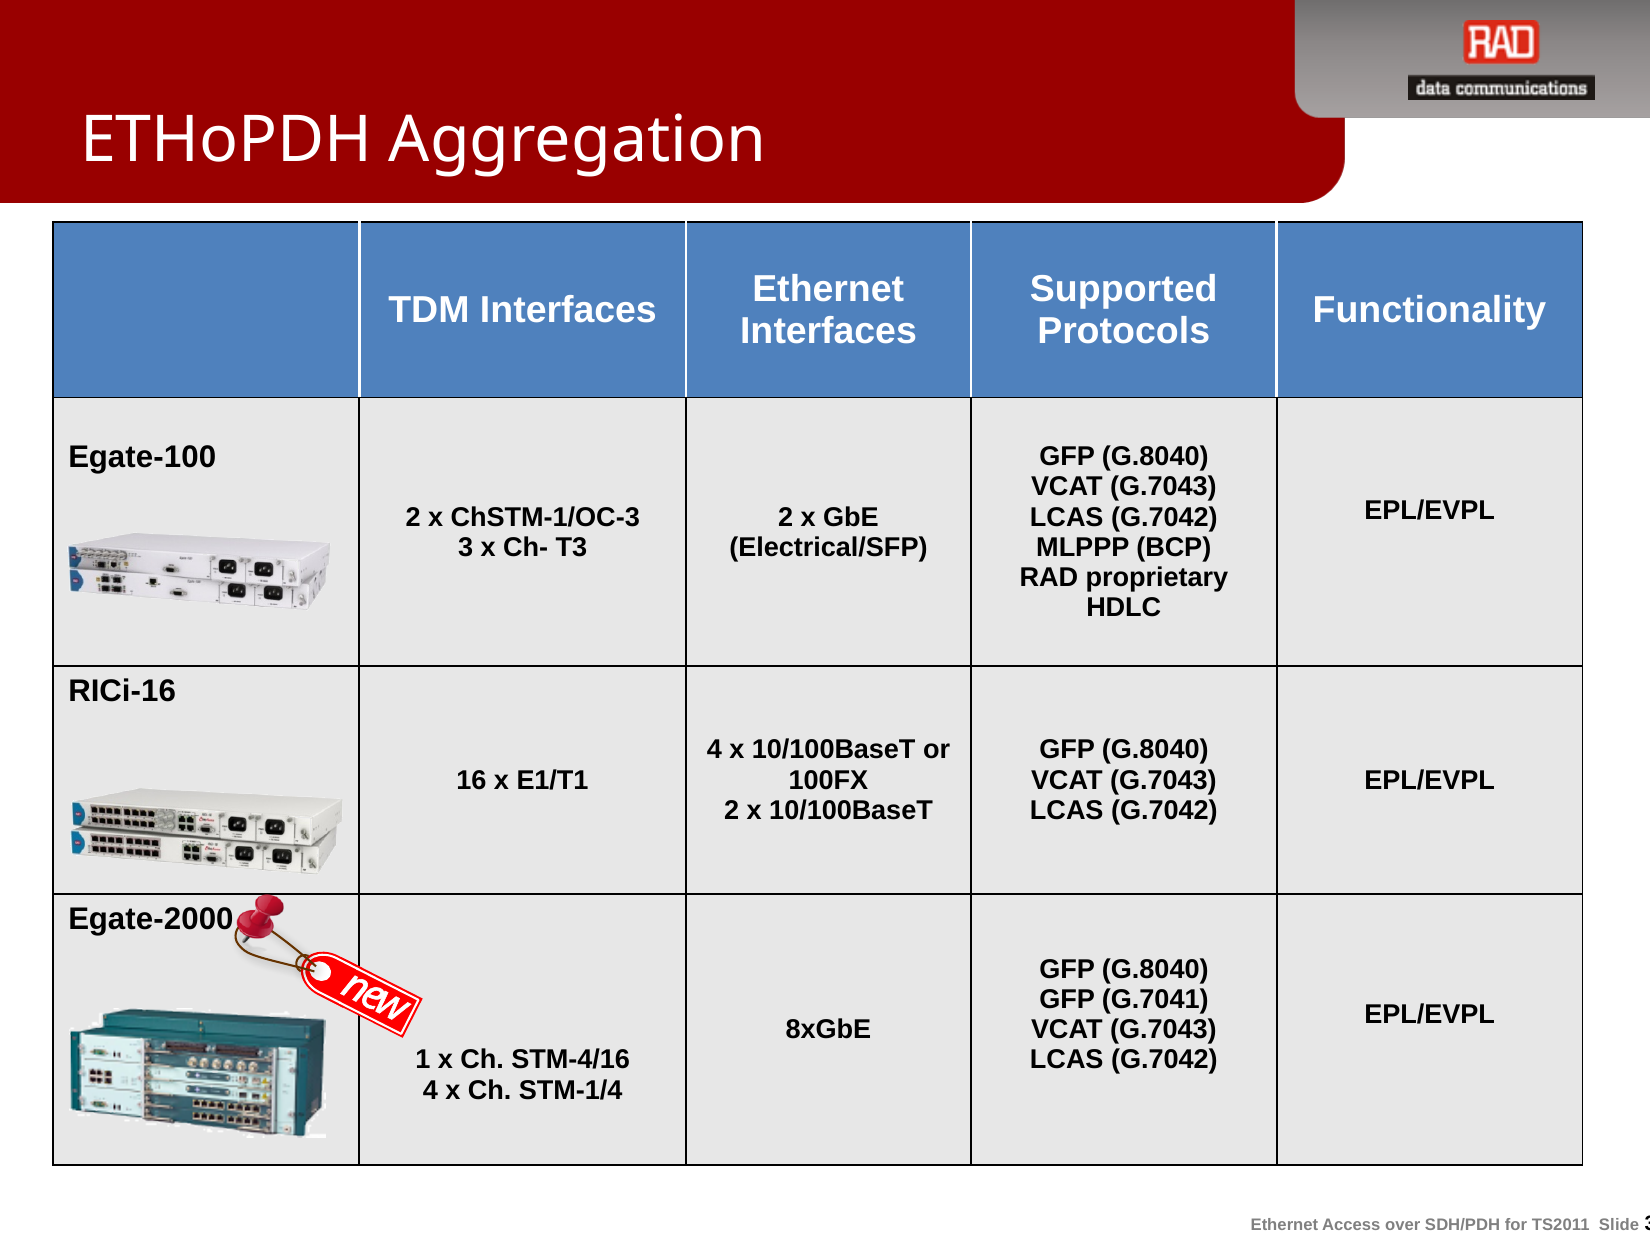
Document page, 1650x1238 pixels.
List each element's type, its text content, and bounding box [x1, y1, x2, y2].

table_cell 2 x GbE (Electrical/SFP) [687, 398, 970, 665]
table_cell 2 x ChSTM-1/OC-3 3 x Ch- T3 [360, 398, 685, 665]
table_header TDM Interfaces [361, 223, 685, 397]
table_cell EPL/EVPL [1278, 667, 1582, 893]
title ETHoPDH Aggregation [63, 2, 1262, 184]
table_cell 8xGbE [687, 895, 970, 1164]
table_cell GFP (G.8040) VCAT (G.7043) LCAS (G.7042) MLPPP (BCP) RAD proprietary HDLC [972, 398, 1276, 665]
table_cell 4 x 10/100BaseT or 100FX 2 x 10/100BaseT [687, 667, 970, 893]
table_header Functionality [1278, 223, 1582, 397]
table_cell RICi-16 [54, 667, 358, 893]
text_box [220, 890, 424, 997]
table_header [54, 223, 358, 397]
table_cell GFP (G.8040) GFP (G.7041) VCAT (G.7043) LCAS (G.7042) [972, 895, 1276, 1164]
picture [69, 1008, 327, 1138]
table_cell EPL/EVPL [1278, 398, 1582, 665]
picture [66, 531, 331, 611]
table_cell 1 x Ch. STM-4/16 4 x Ch. STM-1/4 [360, 895, 685, 1164]
table_cell 16 x E1/T1 [360, 667, 685, 893]
table_header Ethernet Interfaces [687, 223, 970, 397]
table_cell GFP (G.8040) VCAT (G.7043) LCAS (G.7042) [972, 667, 1276, 893]
table_cell Egate-100 [54, 398, 358, 665]
table_header Supported Protocols [972, 223, 1275, 397]
table_cell EPL/EVPL [1278, 895, 1582, 1164]
table_cell Egate-2000 [54, 895, 358, 1164]
picture [69, 787, 343, 875]
picture [0, 0, 1650, 204]
